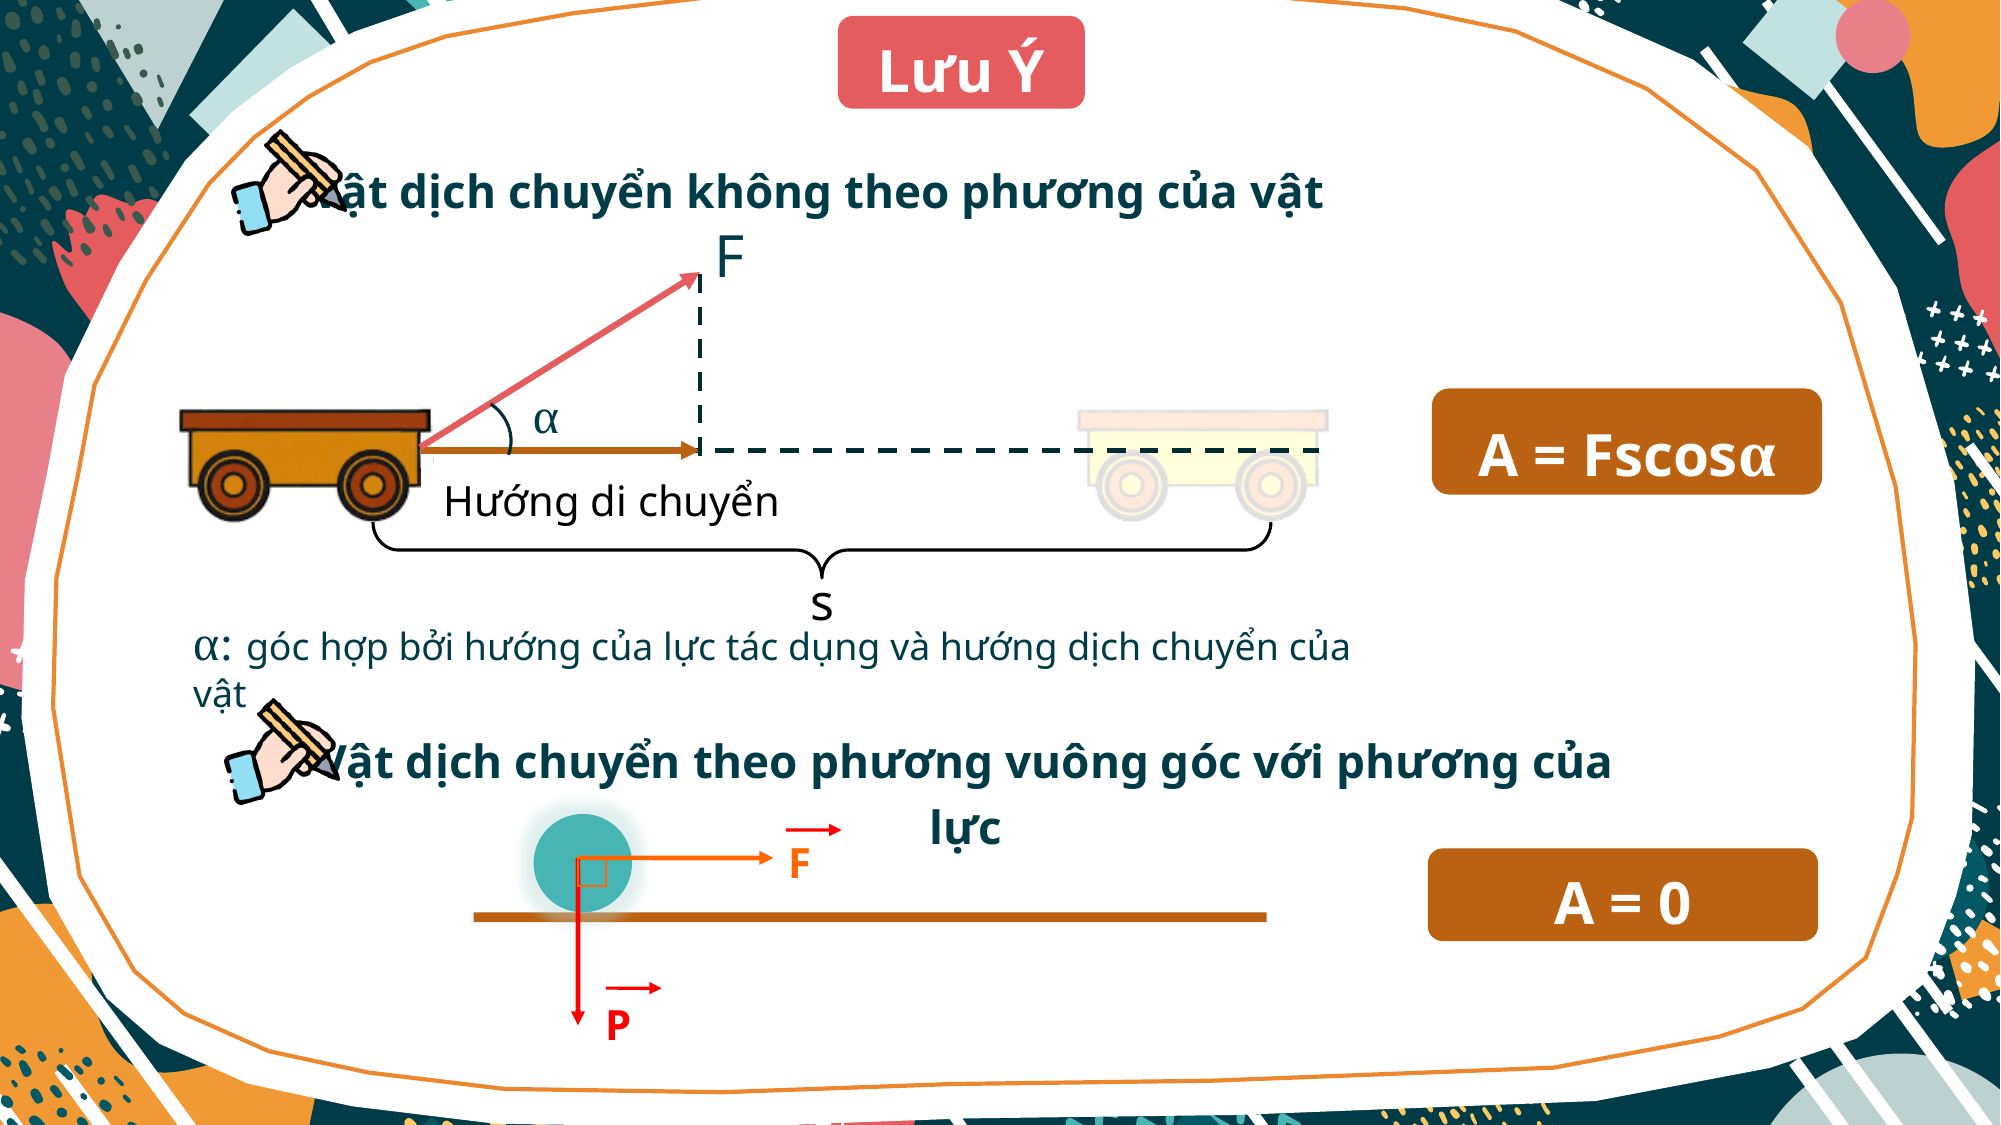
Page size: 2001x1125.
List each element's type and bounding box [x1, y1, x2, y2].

text_box [21, 0, 1976, 1125]
picture [231, 123, 347, 240]
text_box [473, 813, 1267, 1104]
text_box [166, 211, 1393, 679]
picture [224, 693, 341, 810]
